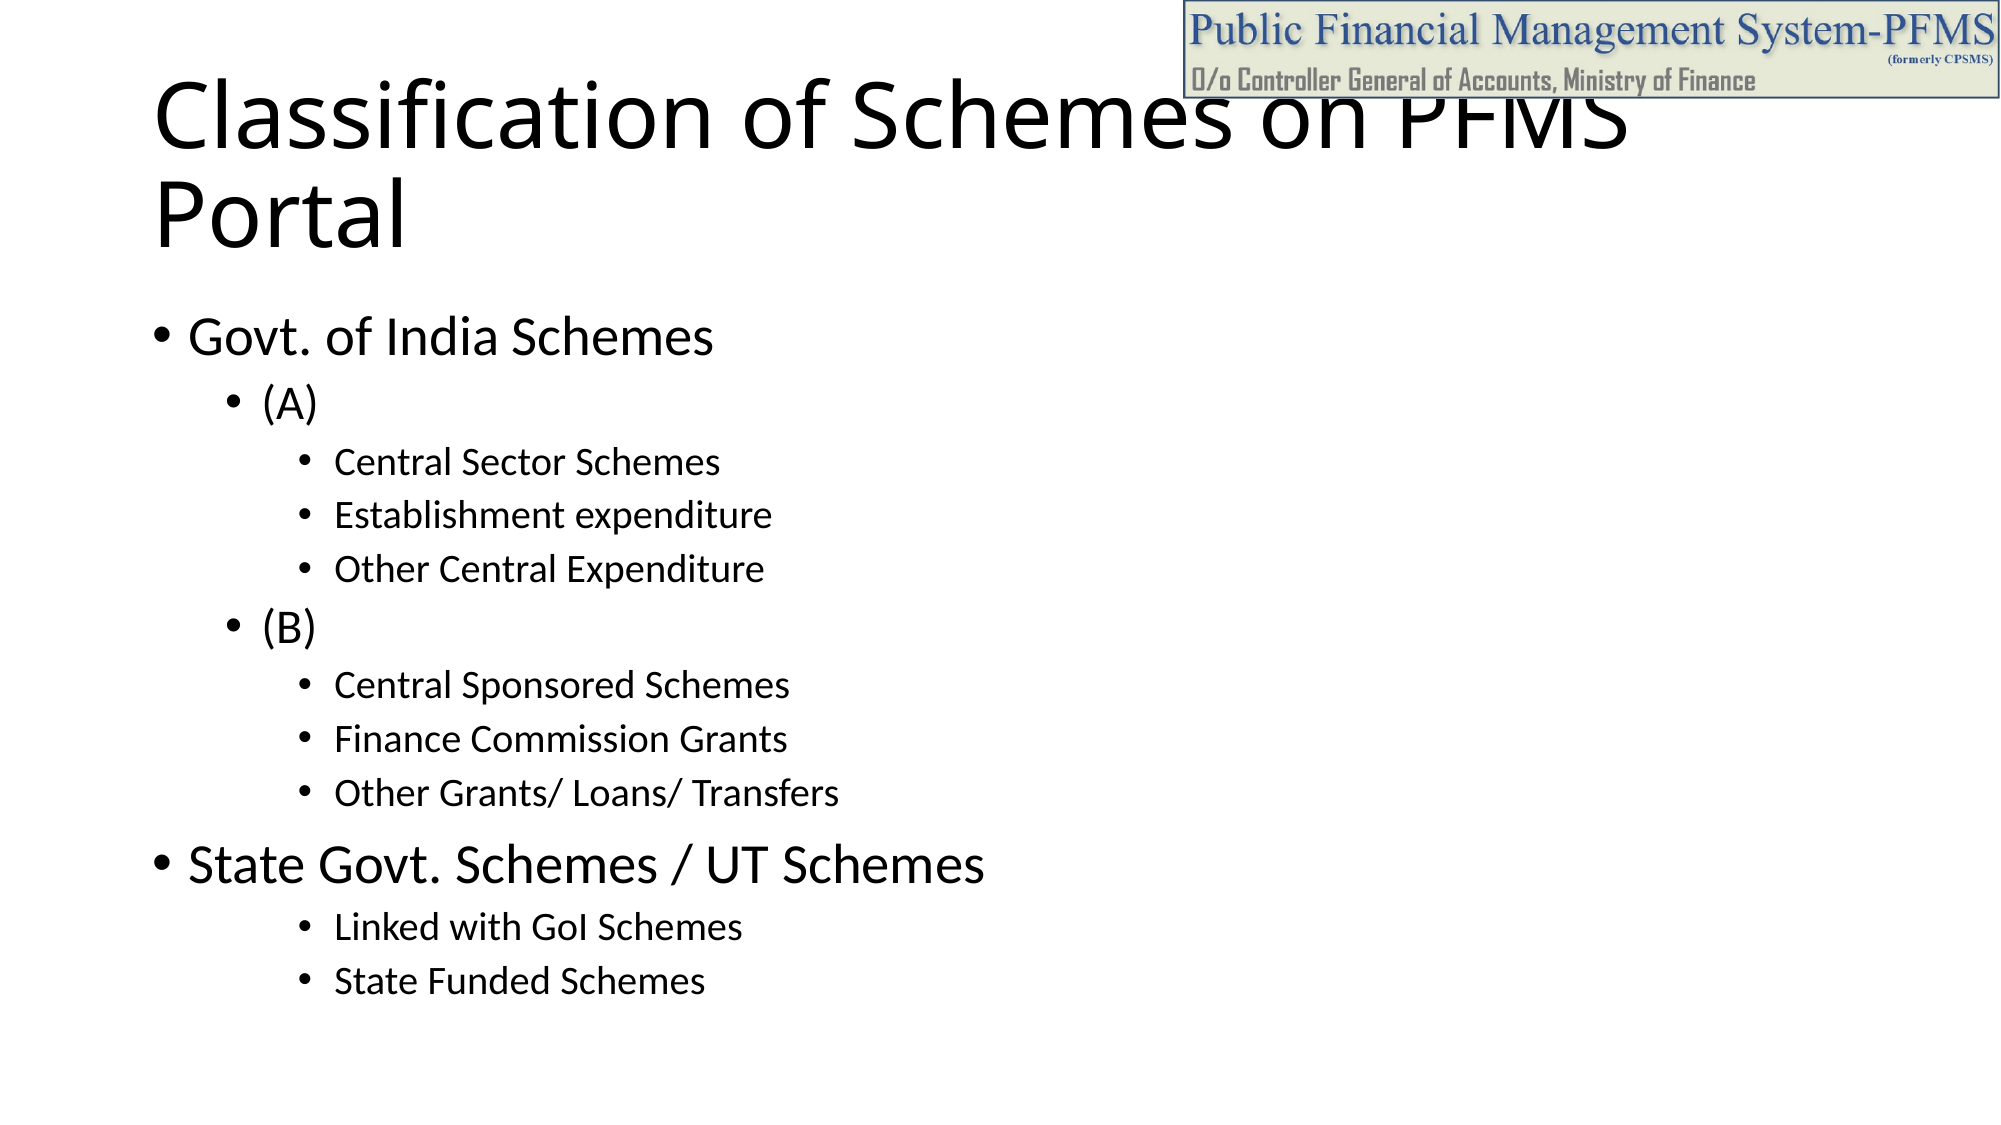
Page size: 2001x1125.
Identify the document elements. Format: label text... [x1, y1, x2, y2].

title Classification of Schemes on PFMS Portal [137, 59, 1863, 278]
picture [1183, 0, 2000, 99]
list Govt. of India Schemes (A) Central Sector Schemes Establishment expenditure Other Central Expenditure (B) Central Sponsored Schemes Finance Commission Grants Other Grants/ Loans/ Transfers State Govt. Schemes / UT Schemes Linked with GoI Schemes State Funded Schemes [137, 299, 1863, 1014]
